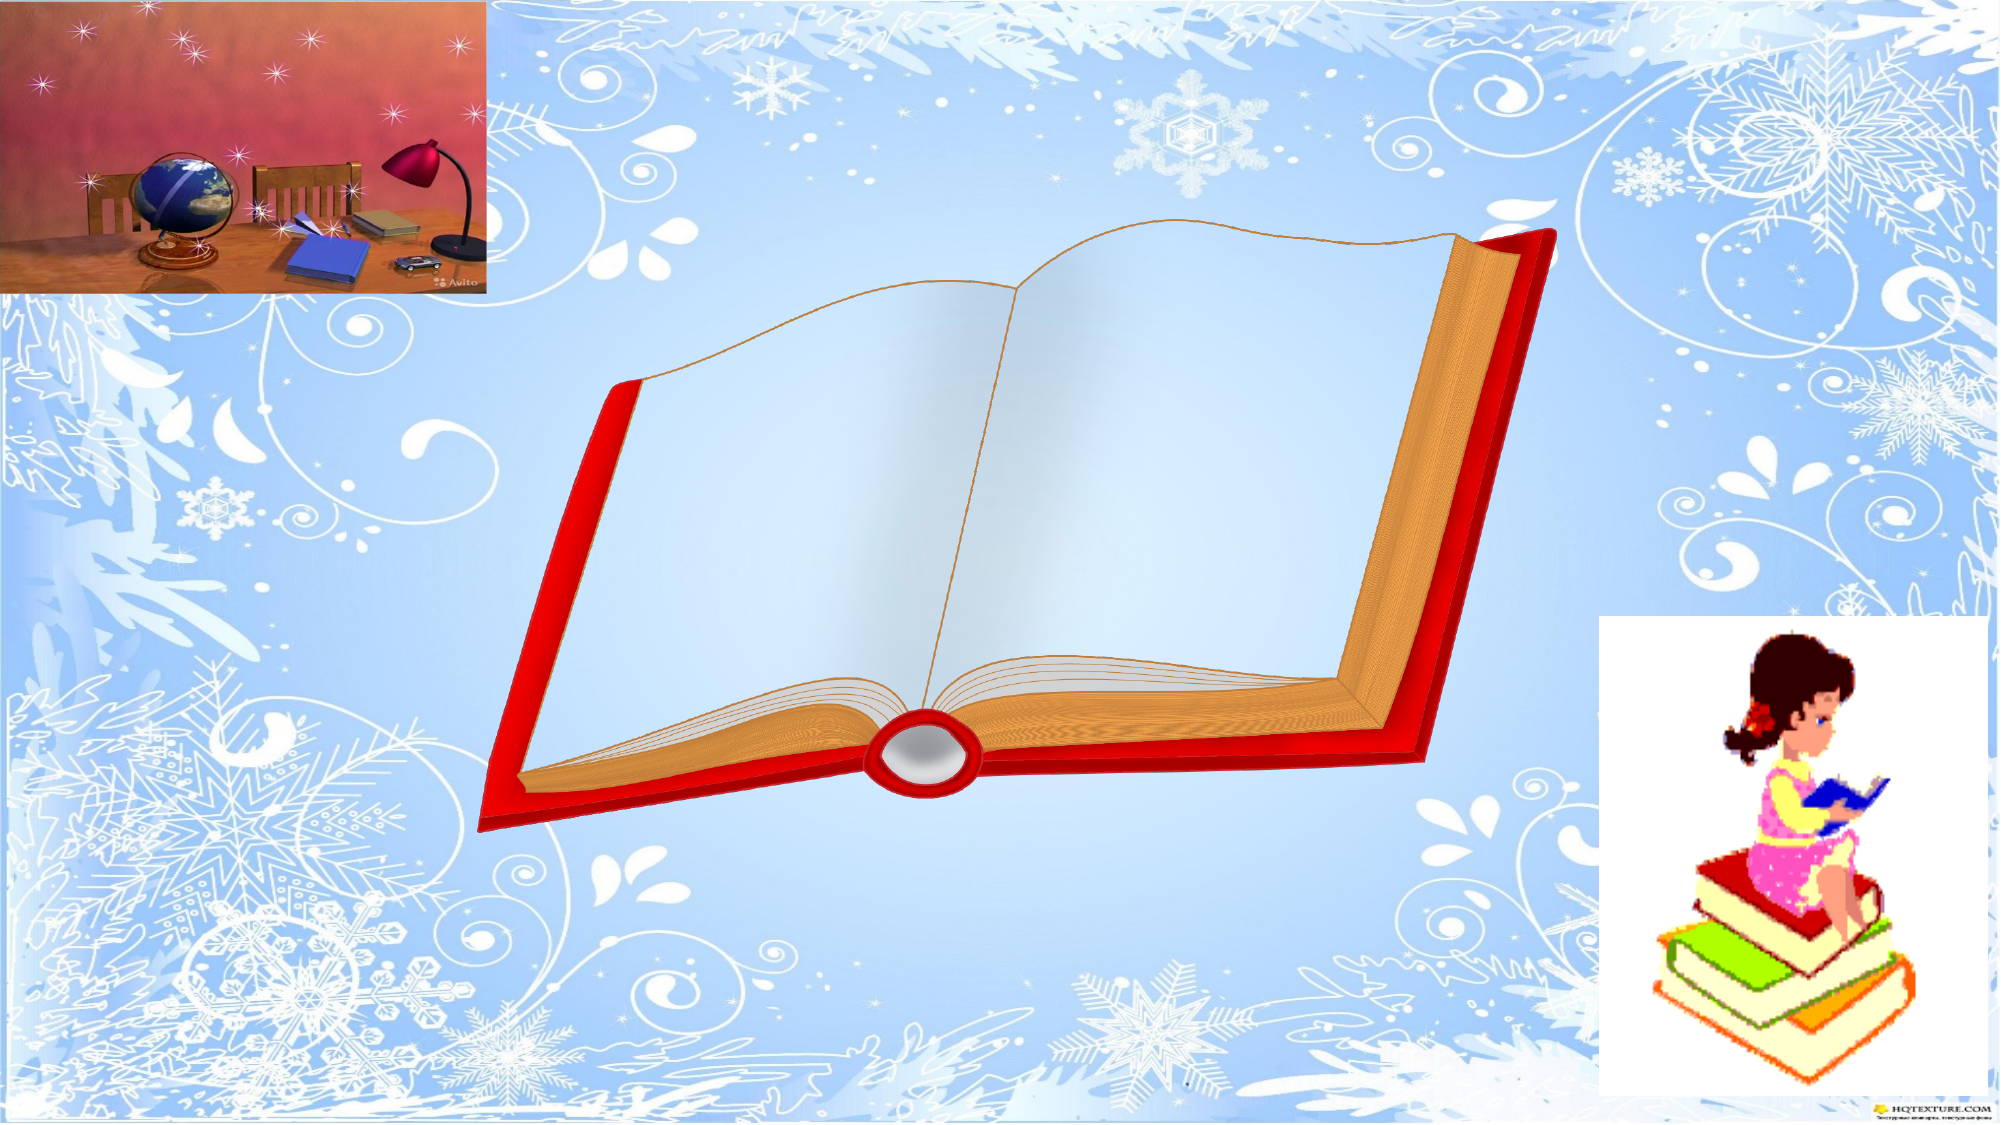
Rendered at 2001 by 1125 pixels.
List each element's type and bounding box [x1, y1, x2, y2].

picture [0, 1, 1574, 857]
list [0, 0, 2000, 1125]
picture [1599, 616, 1988, 1096]
